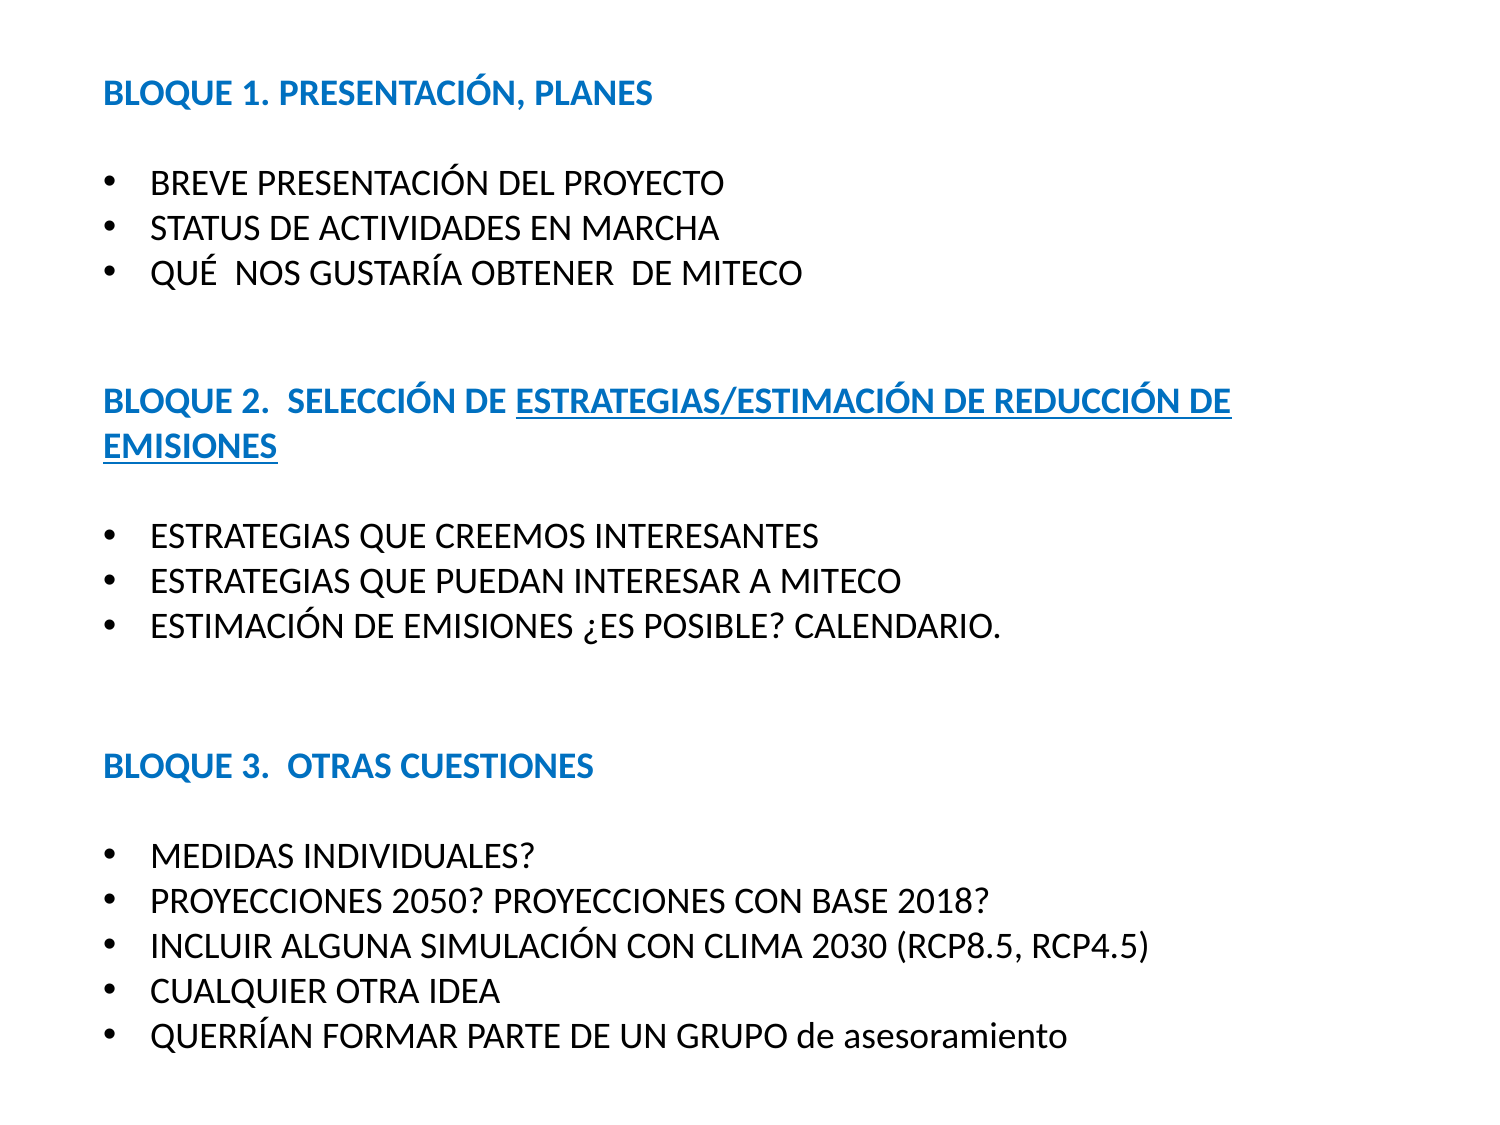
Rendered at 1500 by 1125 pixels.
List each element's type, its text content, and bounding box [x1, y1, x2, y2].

text_box BLOQUE 2. SELECCIÓN DE ESTRATEGIAS/ESTIMACIÓN DE REDUCCIÓN DE EMISIONES ESTRATEGIAS QUE CREEMOS INTERESANTES ESTRATEGIAS QUE PUEDAN INTERESAR A MITECO ESTIMACIÓN DE EMISIONES ¿ES POSIBLE? CALENDARIO. [88, 369, 1388, 654]
text_box BLOQUE 3. OTRAS CUESTIONES MEDIDAS INDIVIDUALES? PROYECCIONES 2050? PROYECCIONES CON BASE 2018? INCLUIR ALGUNA SIMULACIÓN CON CLIMA 2030 (RCP8.5, RCP4.5) CUALQUIER OTRA IDEA QUERRÍAN FORMAR PARTE DE UN GRUPO de asesoramiento [88, 733, 1388, 1064]
text_box BLOQUE 1. PRESENTACIÓN, PLANES BREVE PRESENTACIÓN DEL PROYECTO STATUS DE ACTIVIDADES EN MARCHA QUÉ NOS GUSTARÍA OBTENER DE MITECO [88, 60, 1294, 346]
